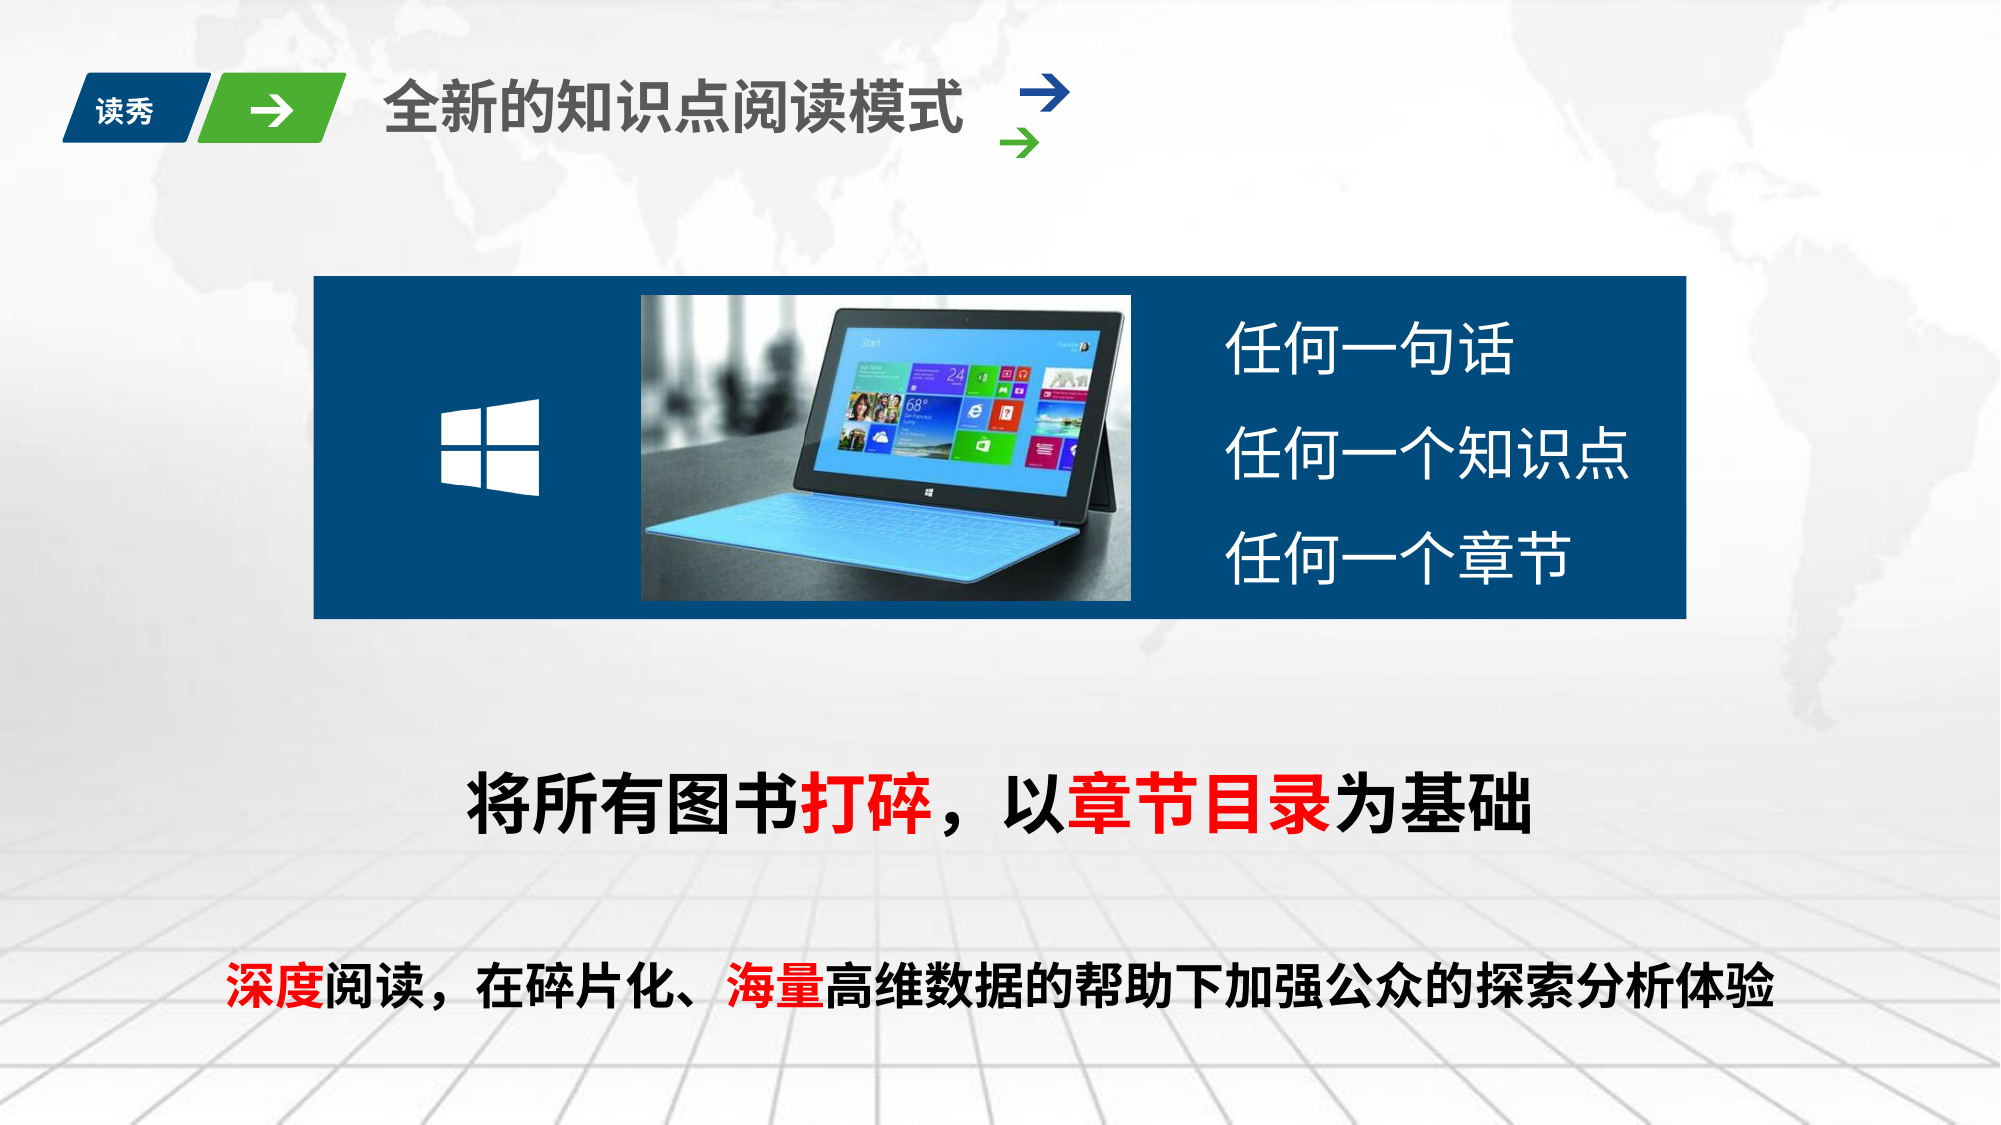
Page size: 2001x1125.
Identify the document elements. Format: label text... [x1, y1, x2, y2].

text_box [313, 275, 1209, 620]
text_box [61, 62, 1070, 158]
picture [0, 0, 2001, 1125]
text_box [1647, 275, 1687, 620]
text_box 将所有图书打碎，以章节目录为基础 深度阅读，在碎片化、海量高维数据的帮助下加强公众的探索分析体验 [99, 714, 1900, 1022]
text_box 任何一句话 任何一个知识点 任何一个章节 [1209, 270, 1647, 635]
